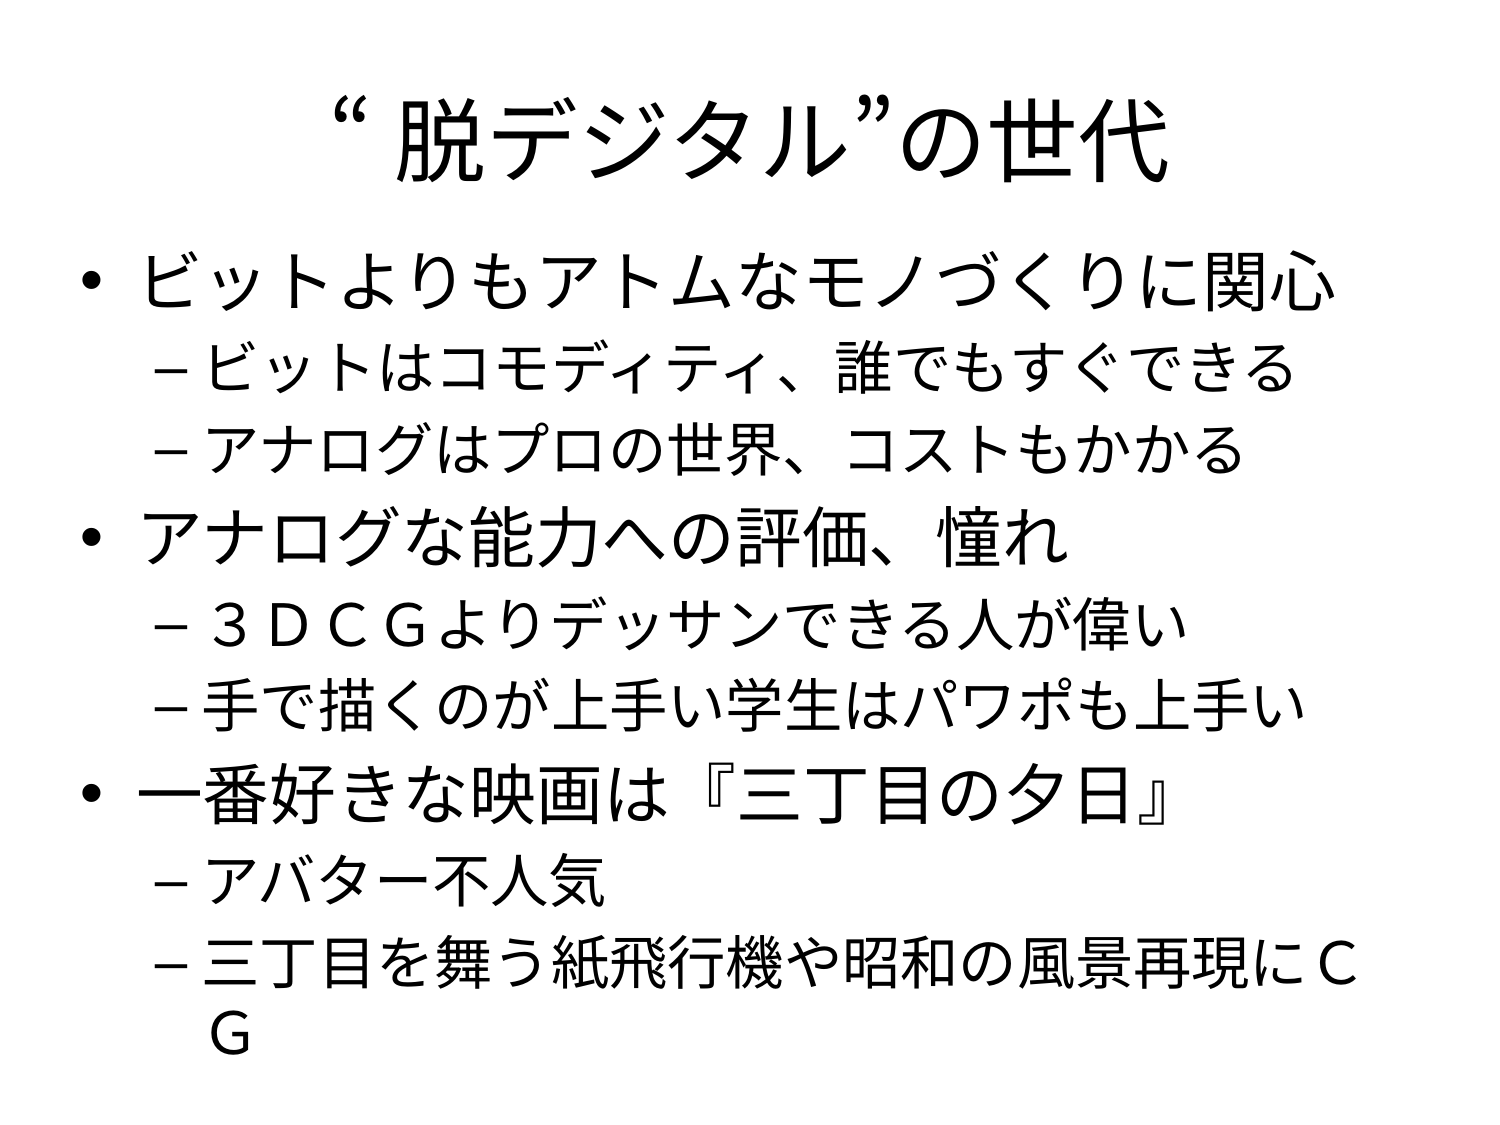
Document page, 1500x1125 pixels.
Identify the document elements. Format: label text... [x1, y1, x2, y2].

title “脱デジタル”の世代 [75, 45, 1425, 233]
list ビットよりもアトムなモノづくりに関心 ビットはコモディティ、誰でもすぐできる アナログはプロの世界、コストもかかる アナログな能力への評価、憧れ ３ＤＣＧよりデッサンできる人が偉い 手で描くのが上手い学生はパワポも上手い 一番好きな映画は『三丁目の夕日』 アバター不人気 三丁目を舞う紙飛行機や昭和の風景再現にＣＧ [64, 231, 1415, 1052]
